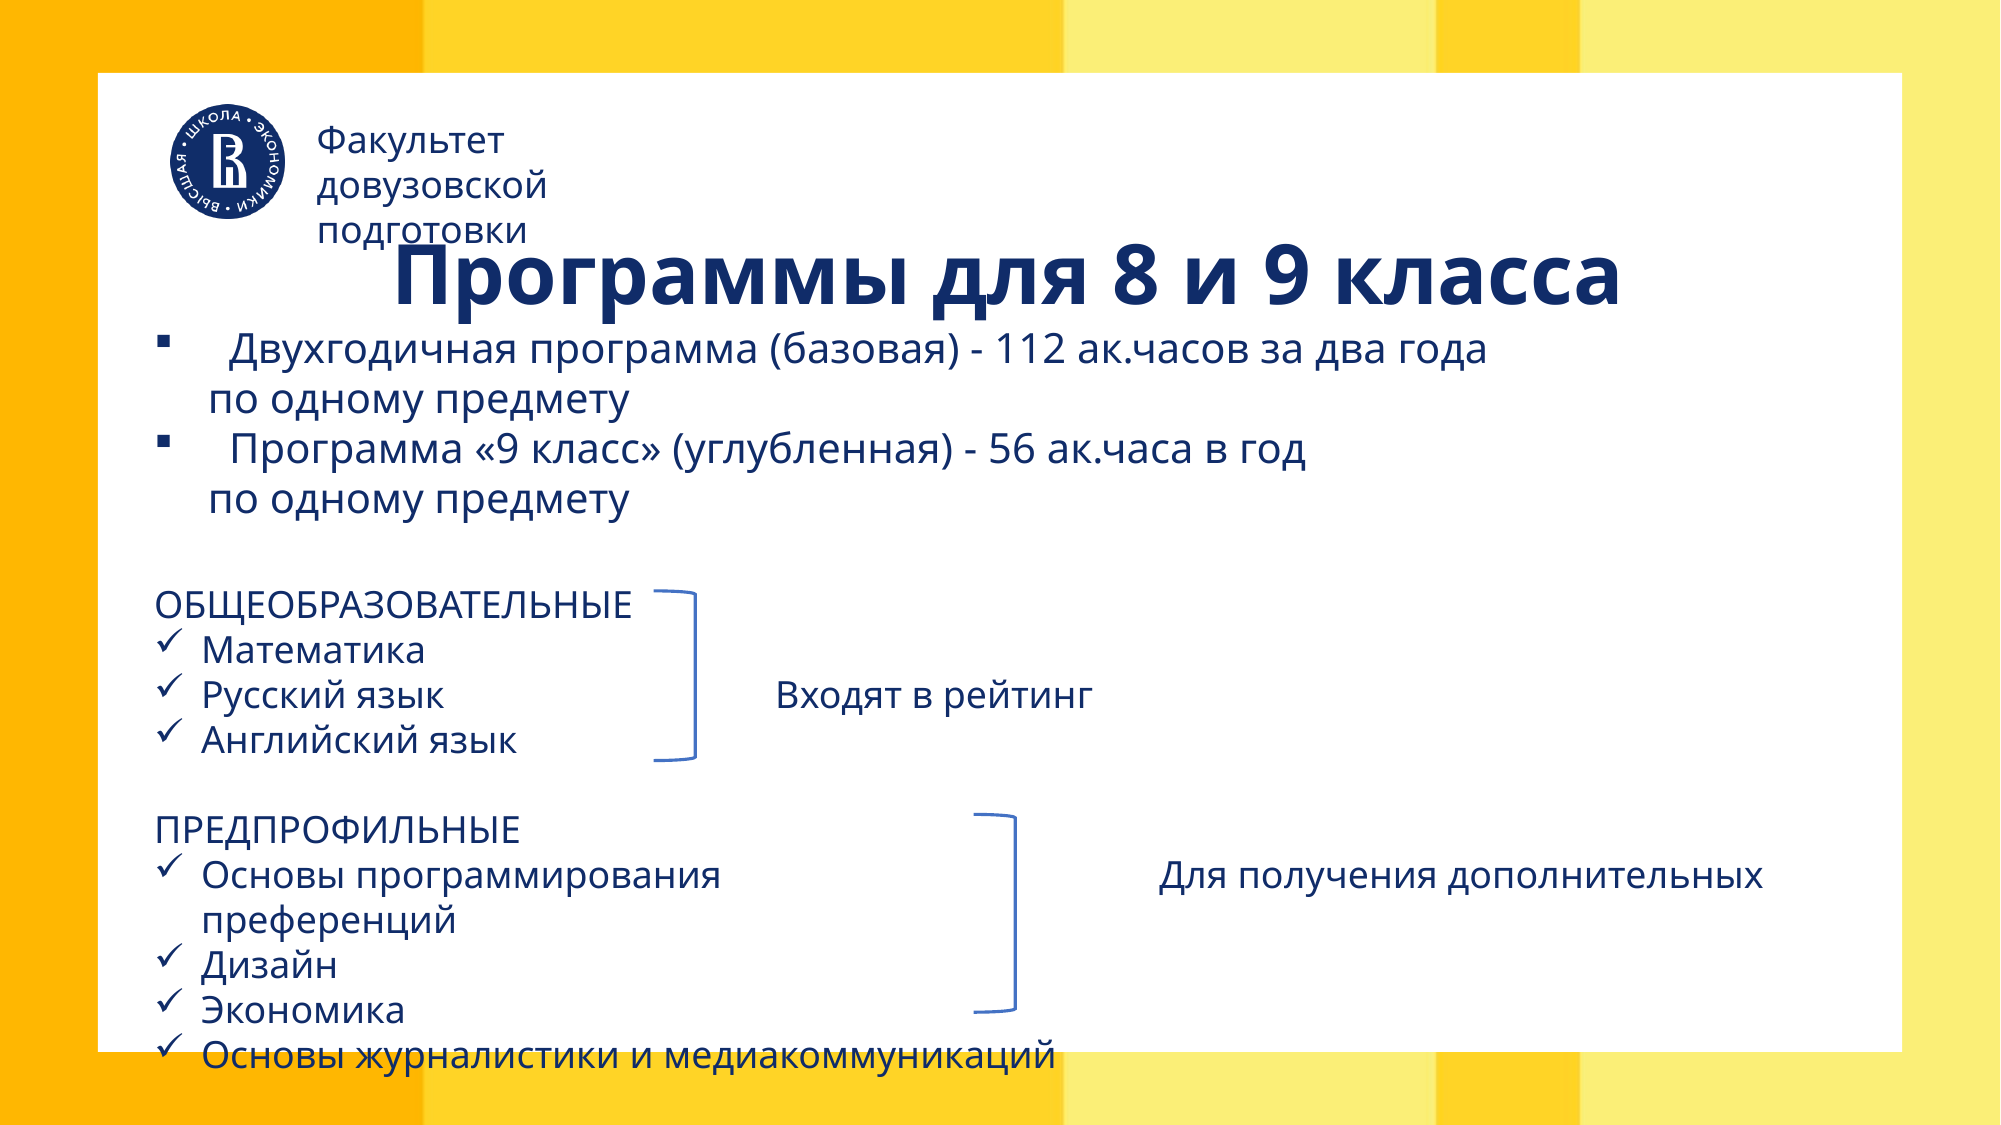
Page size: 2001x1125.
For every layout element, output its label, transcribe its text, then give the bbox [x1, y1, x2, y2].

text_box [653, 589, 697, 763]
text_box Факультет довузовской подготовки [301, 108, 741, 214]
text_box [973, 812, 1017, 1014]
picture [0, 0, 2001, 1125]
picture [170, 104, 285, 219]
text_box [97, 72, 1903, 1053]
text_box Программы для 8 и 9 класса Двухгодичная программа (базовая) - 112 ак.часов за два года по одному предмету Программа «9 класс» (углубленная) - 56 ак.часа в год по одному предмету ОБЩЕОБРАЗОВАТЕЛЬНЫЕ Математика Русский язык Входят в рейтинг Английский язык ПРЕДПРОФИЛЬНЫЕ Основы программирования Для получения дополнительных преференций Дизайн Экономика Основы журналистики и медиакоммуникаций [139, 214, 1877, 1125]
